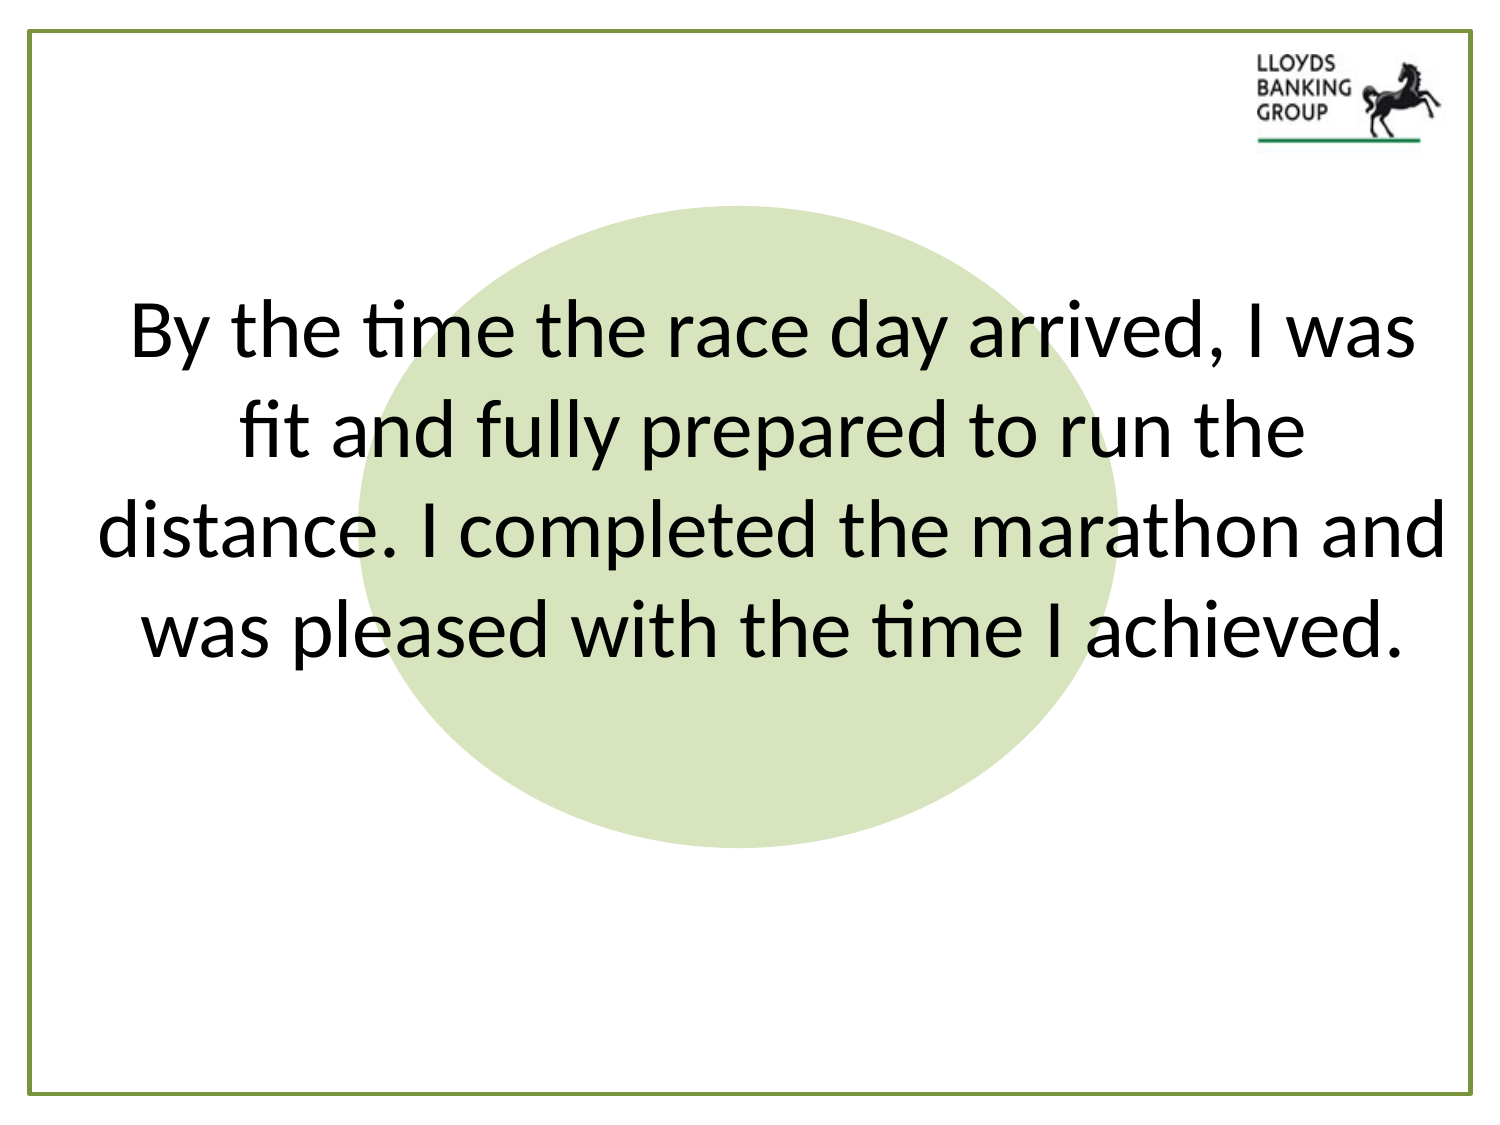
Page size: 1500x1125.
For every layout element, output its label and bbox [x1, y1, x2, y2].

text_box [29, 30, 1476, 1095]
